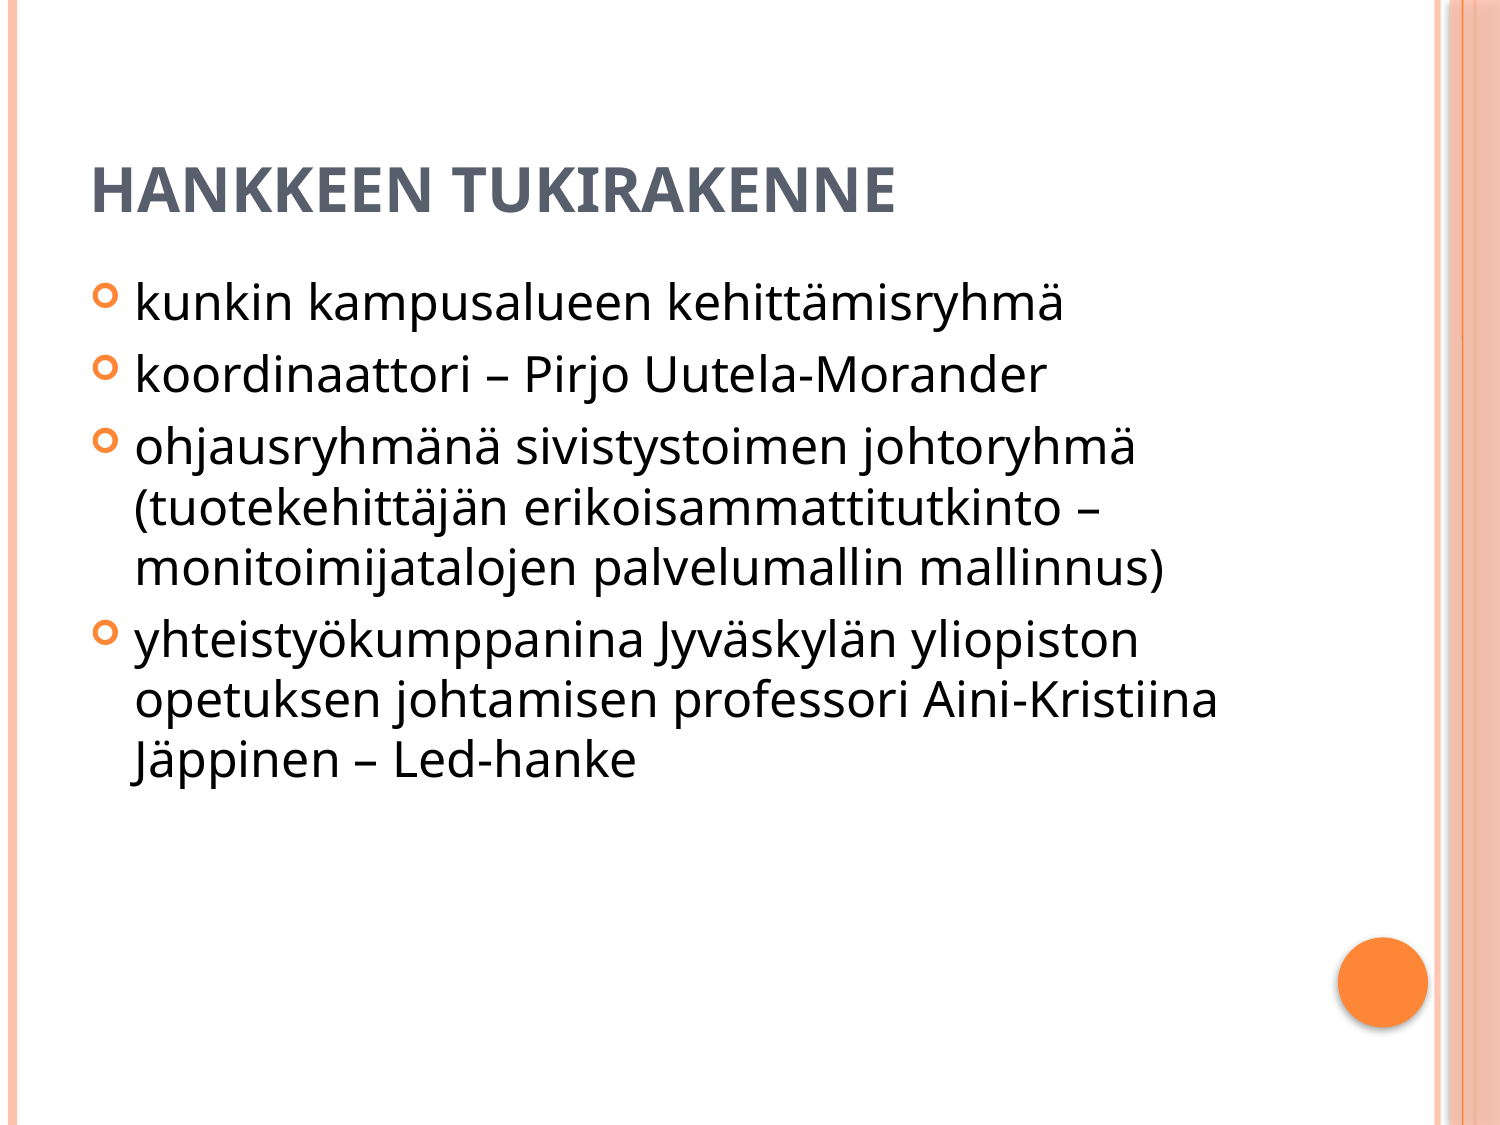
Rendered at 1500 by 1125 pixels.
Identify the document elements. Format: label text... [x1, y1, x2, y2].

list kunkin kampusalueen kehittämisryhmä koordinaattori – Pirjo Uutela-Morander ohjausryhmänä sivistystoimen johtoryhmä (tuotekehittäjän erikoisammattitutkinto – monitoimijatalojen palvelumallin mallinnus) yhteistyökumppanina Jyväskylän yliopiston opetuksen johtamisen professori Aini-Kristiina Jäppinen – Led-hanke [75, 262, 1300, 1062]
title Hankkeen tukirakenne [75, 45, 1300, 233]
